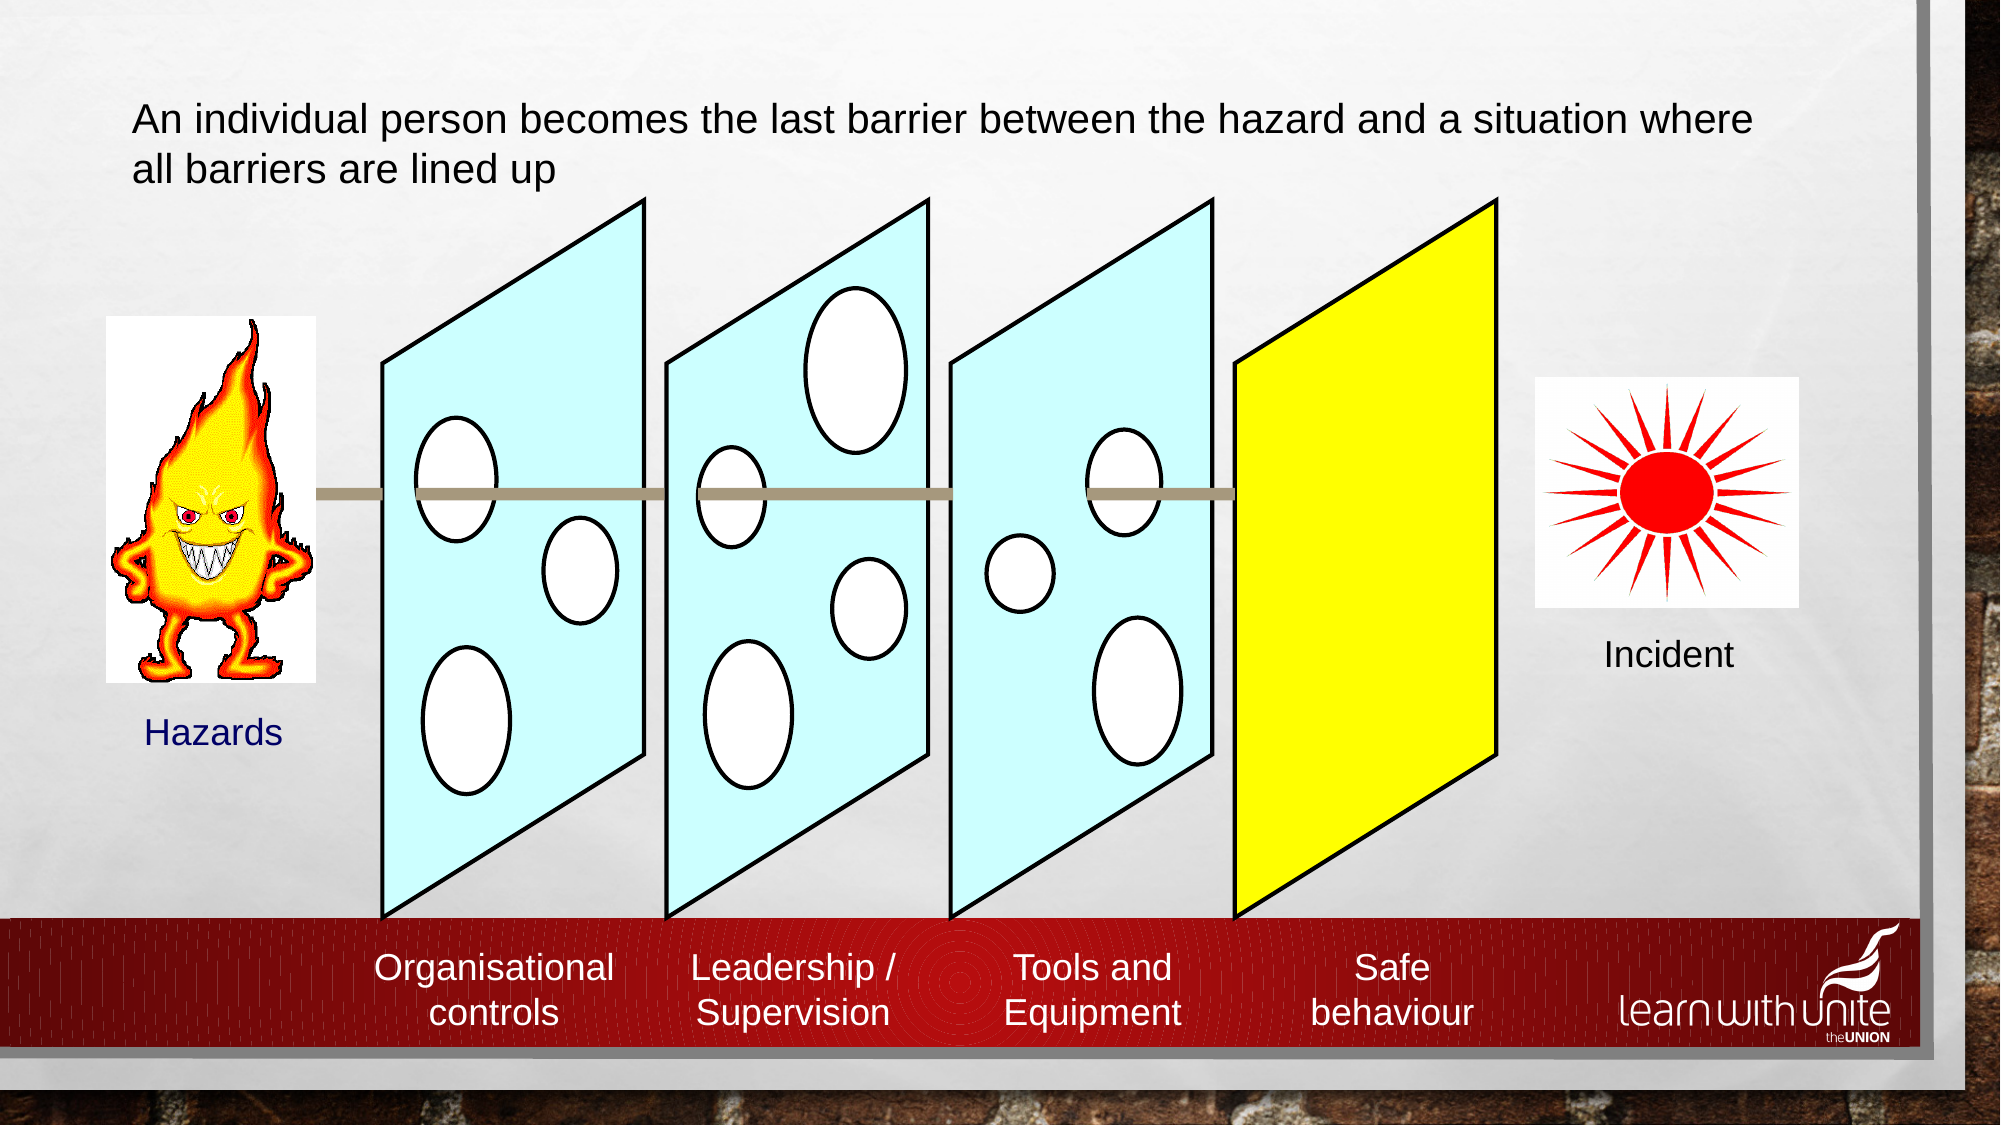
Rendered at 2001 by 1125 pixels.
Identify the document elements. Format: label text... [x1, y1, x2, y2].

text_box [116, 199, 1799, 1042]
picture [106, 316, 316, 684]
text_box An individual person becomes the last barrier between the hazard and a situation where all barriers are lined up [117, 84, 1799, 199]
picture [0, 0, 2000, 1125]
picture [1614, 913, 1906, 1061]
